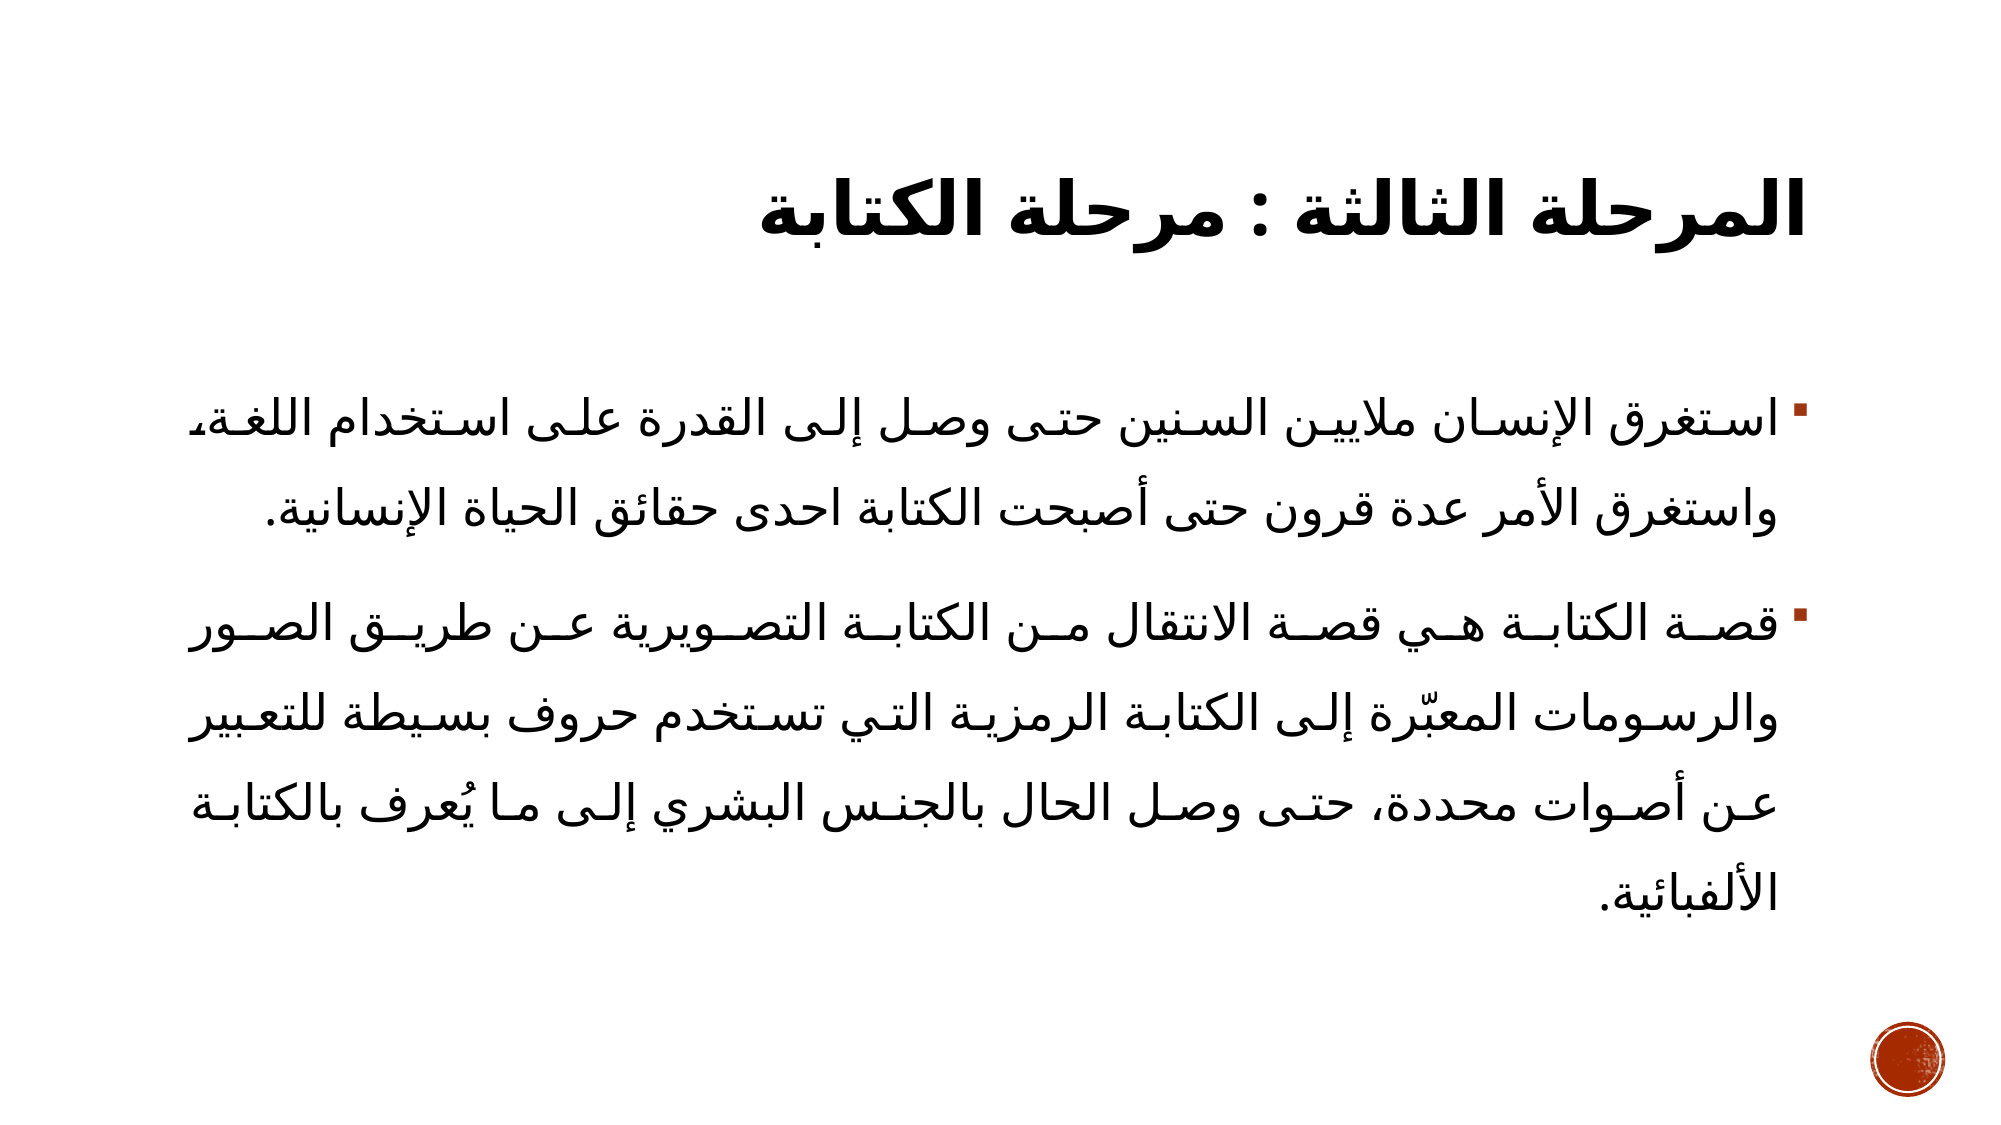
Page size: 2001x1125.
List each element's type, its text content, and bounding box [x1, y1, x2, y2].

list استغرق الإنسان ملايين السنين حتى وصل إلى القدرة على استخدام اللغة، واستغرق الأمر عدة قرون حتى أصبحت الكتابة احدى حقائق الحياة الإنسانية. قصة الكتابة هي قصة الانتقال من الكتابة التصويرية عن طريق الصور والرسومات المعبّرة إلى الكتابة الرمزية التي تستخدم حروف بسيطة للتعبير عن أصوات محددة، حتى وصل الحال بالجنس البشري إلى ما يُعرف بالكتابة الألفبائية. [175, 348, 1826, 1013]
title المرحلة الثالثة : مرحلة الكتابة [175, 79, 1826, 344]
